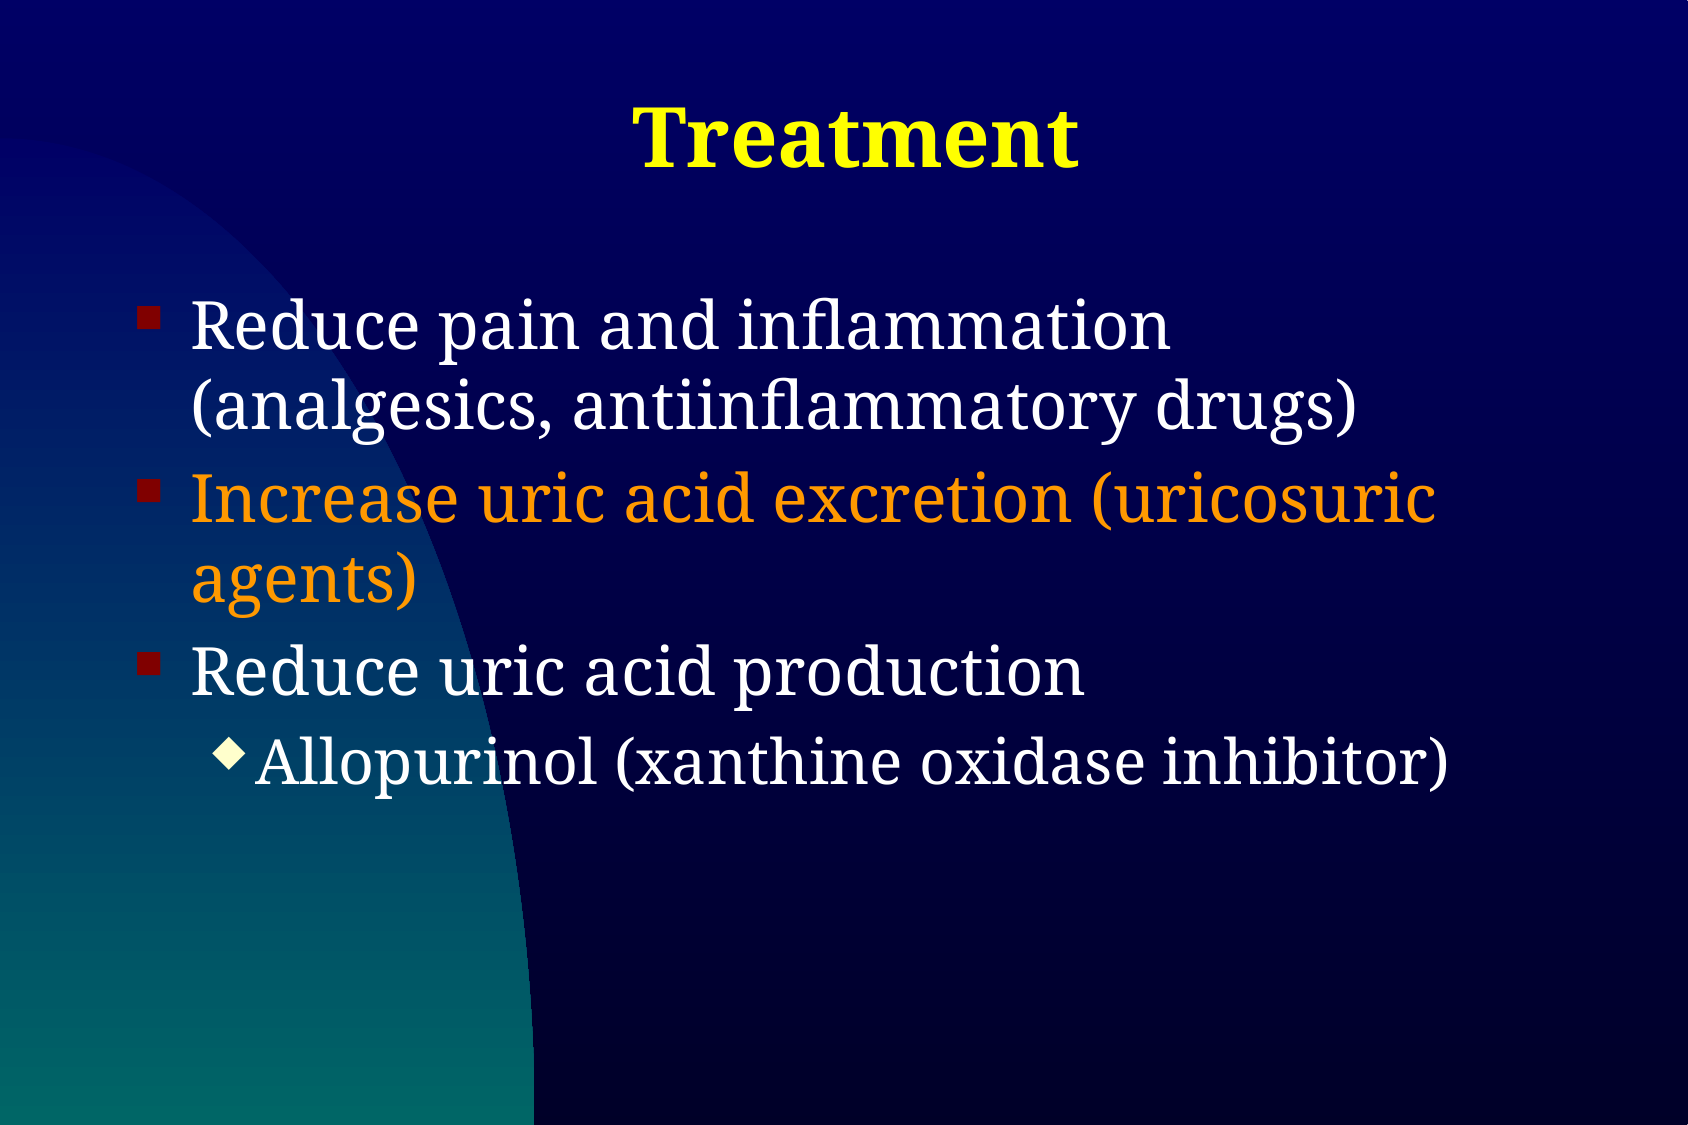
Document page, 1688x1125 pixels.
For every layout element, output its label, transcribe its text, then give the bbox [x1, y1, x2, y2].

list Reduce pain and inflammation (analgesics, antiinflammatory drugs) Increase uric acid excretion (uricosuric agents) Reduce uric acid production Allopurinol (xanthine oxidase inhibitor) [118, 275, 1550, 1000]
title Treatment [181, 87, 1532, 205]
